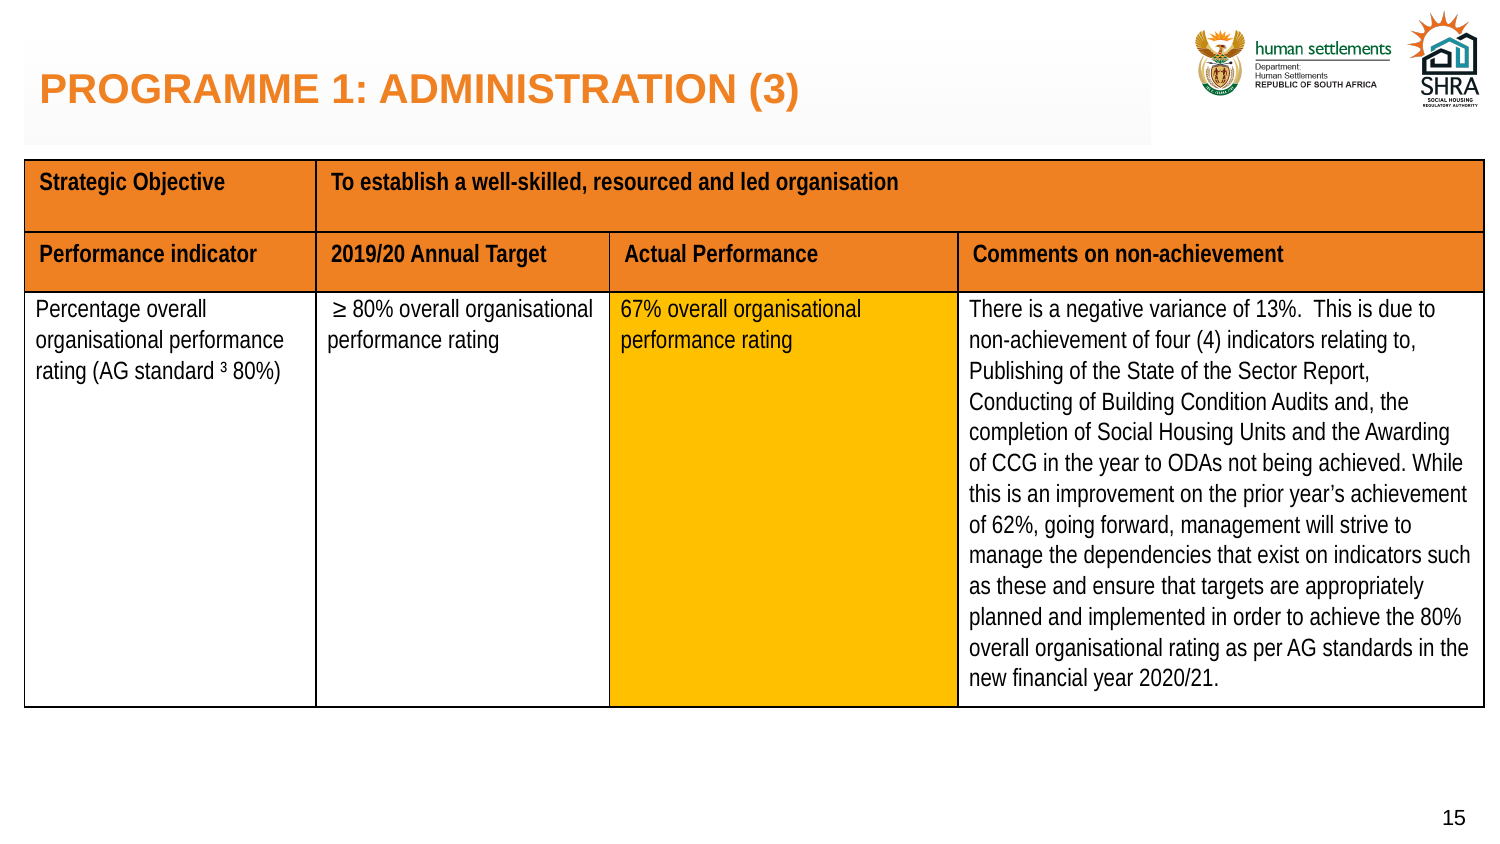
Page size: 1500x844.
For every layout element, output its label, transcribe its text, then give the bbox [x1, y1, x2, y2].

picture [1401, 4, 1493, 116]
table_cell 2019/20 Annual Target [317, 233, 609, 291]
text_box 15 [1427, 795, 1500, 837]
table_header To establish a well-skilled, resourced and led organisation [317, 161, 1483, 231]
table_cell Percentage overall organisational performance rating (AG standard ³ 80%) [25, 293, 315, 706]
table_cell 67% overall organisational performance rating [610, 293, 957, 706]
table_cell Actual Performance [610, 233, 957, 291]
text_box PROGRAMME 1: ADMINISTRATION (3) [24, 29, 1152, 145]
table_cell Performance indicator [25, 233, 315, 291]
table_cell Comments on non-achievement [959, 233, 1483, 291]
table_cell ≥ 80% overall organisational performance rating [317, 293, 609, 706]
table_cell There is a negative variance of 13%. This is due to non-achievement of four (4) indicators relating to, Publishing of the State of the Sector Report, Conducting of Building Condition Audits and, the completion of Social Housing Units and the Awarding of CCG in the year to ODAs not being achieved. While this is an improvement on the prior year’s achievement of 62%, going forward, management will strive to manage the dependencies that exist on indicators such as these and ensure that targets are appropriately planned and implemented in order to achieve the 80% overall organisational rating as per AG standards in the new financial year 2020/21. [959, 293, 1483, 706]
table_header Strategic Objective [25, 161, 315, 231]
picture [1189, 19, 1393, 101]
